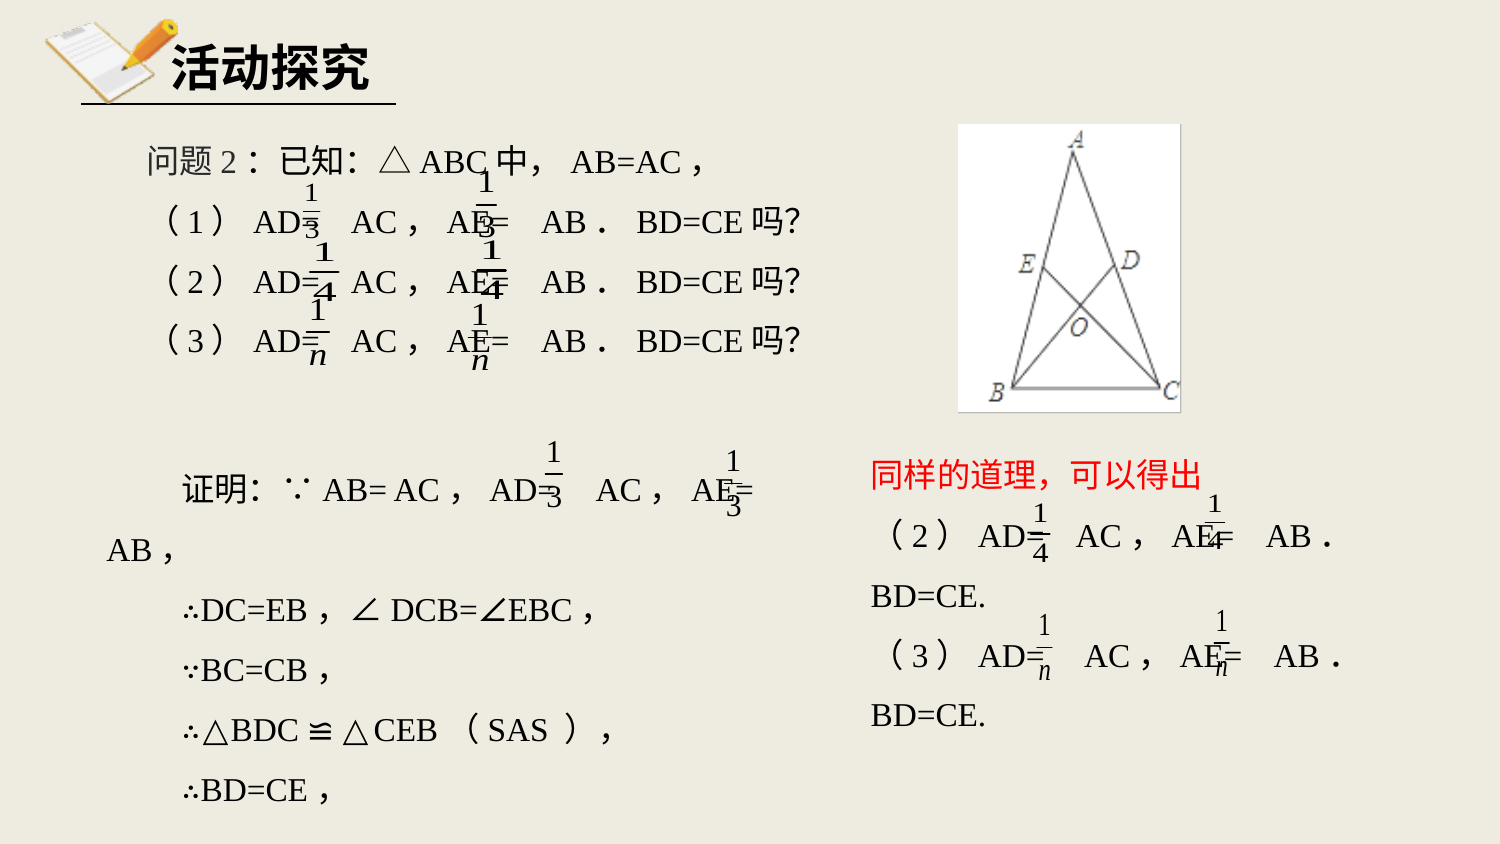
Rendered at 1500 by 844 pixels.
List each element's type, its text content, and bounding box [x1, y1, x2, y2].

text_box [780, 426, 1388, 746]
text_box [539, 431, 570, 515]
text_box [55, 112, 825, 378]
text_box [719, 441, 749, 524]
picture [957, 124, 1183, 415]
text_box 证明：∵AB= AC，AD= AC，AE= AB， ∴DC=EB，∠DCB=∠EBC， ∵BC=CB， ∴△BDC ≌△CEB（SAS ）， ∴BD=CE， [91, 441, 825, 816]
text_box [45, 19, 397, 105]
